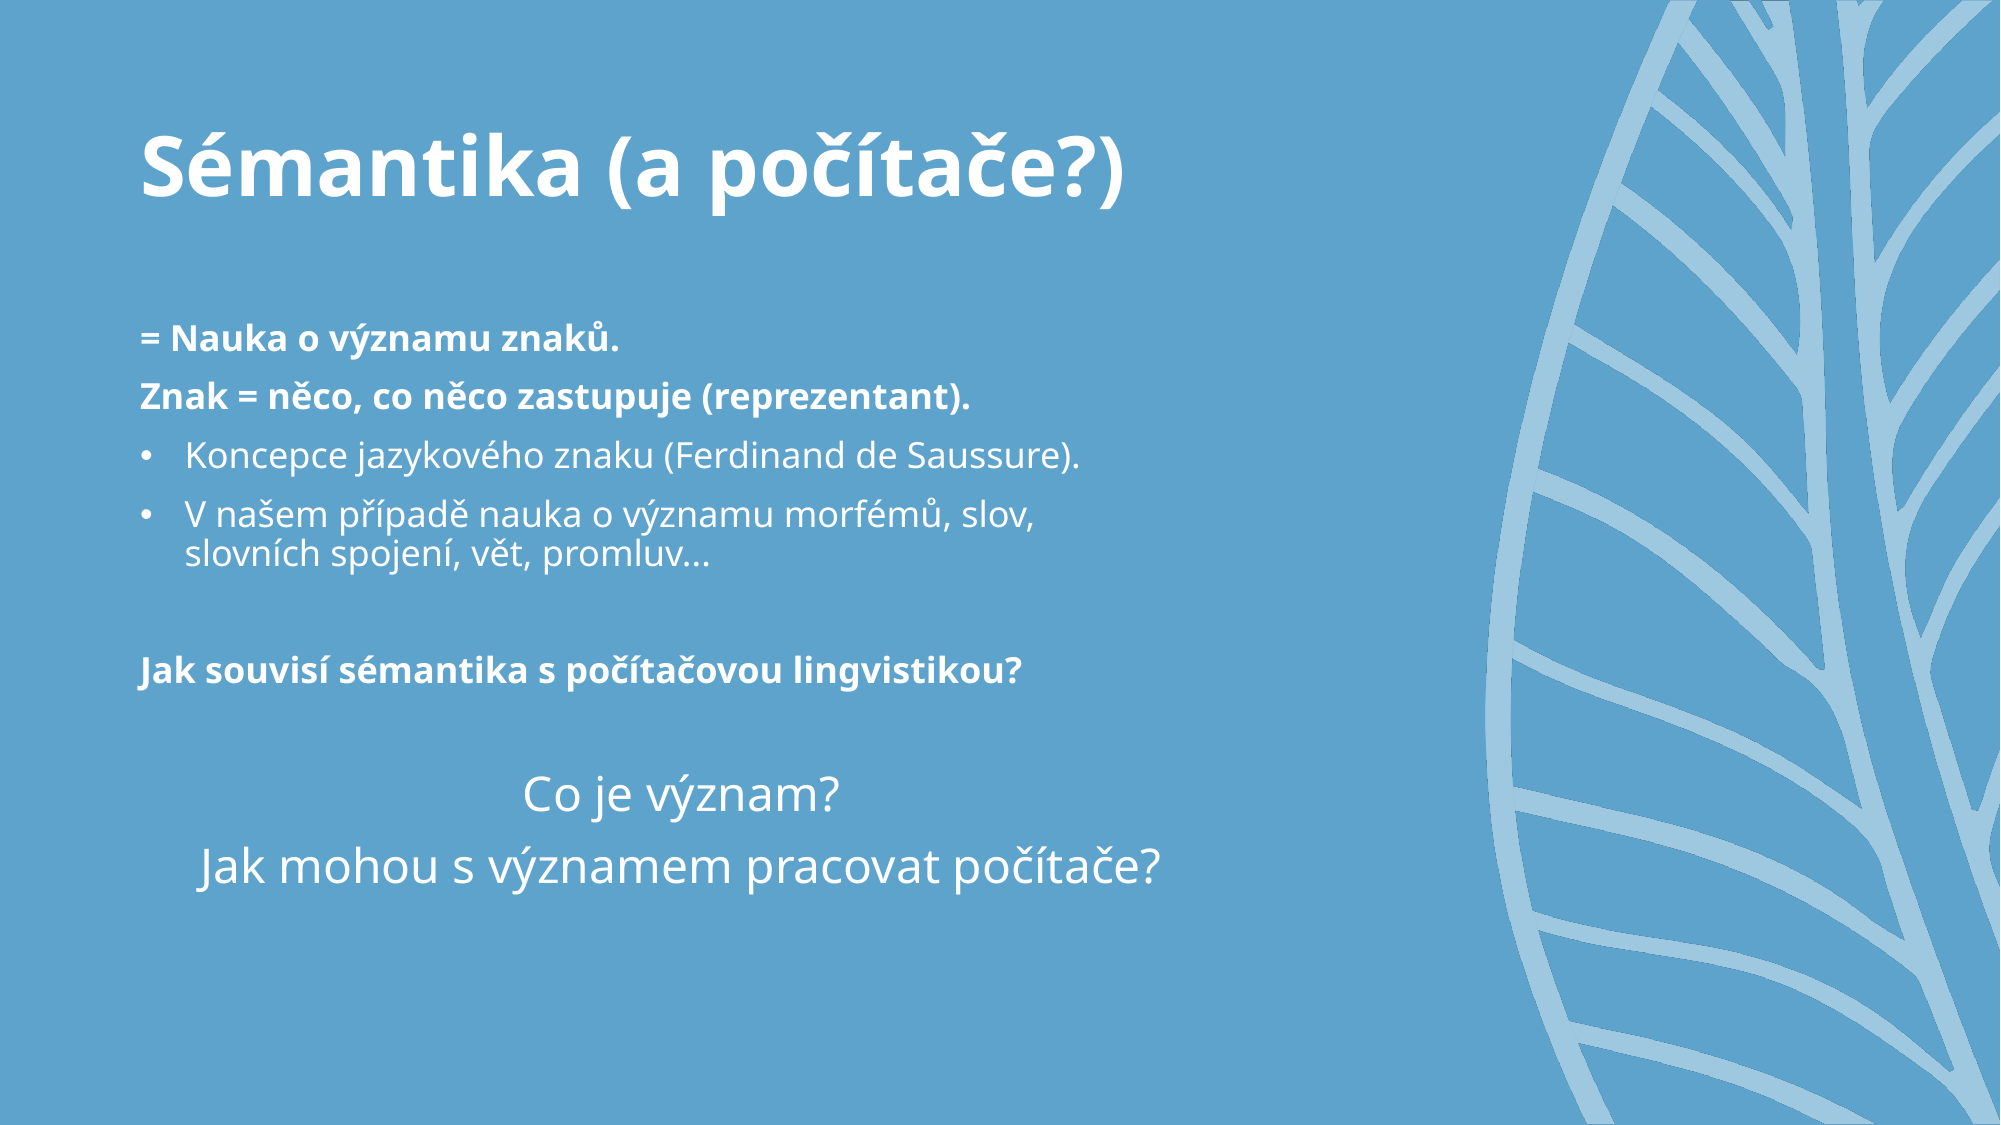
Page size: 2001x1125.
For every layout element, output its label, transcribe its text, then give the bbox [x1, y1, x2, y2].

picture [1485, 0, 2000, 1125]
list = Nauka o významu znaků. Znak = něco, co něco zastupuje (reprezentant). Koncepce jazykového znaku (Ferdinand de Saussure). V našem případě nauka o významu morfémů, slov, slovních spojení, vět, promluv... Jak souvisí sémantika s počítačovou lingvistikou? Co je význam? Jak mohou s významem pracovat počítače? [125, 313, 1188, 940]
title Sémantika (a počítače?) [125, 117, 1188, 313]
